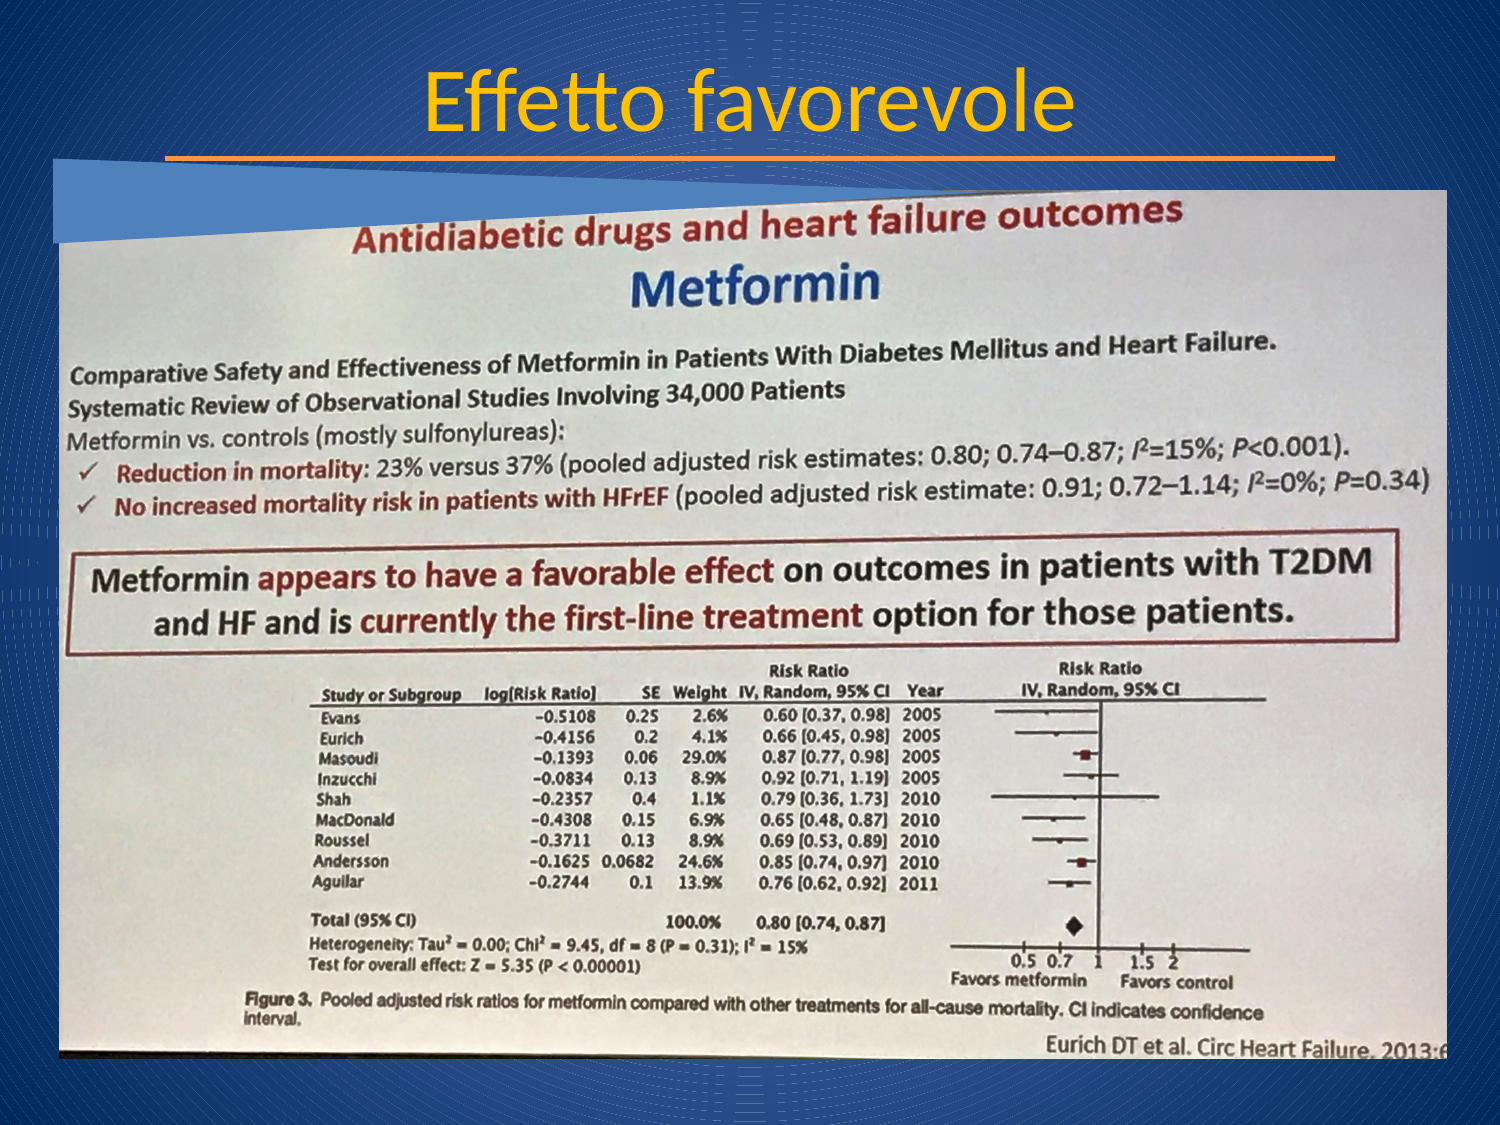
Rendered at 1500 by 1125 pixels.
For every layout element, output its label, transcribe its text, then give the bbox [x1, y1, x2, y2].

picture [59, 190, 1448, 1059]
text_box Effetto favorevole [74, 30, 1425, 159]
text_box [50, 156, 955, 246]
